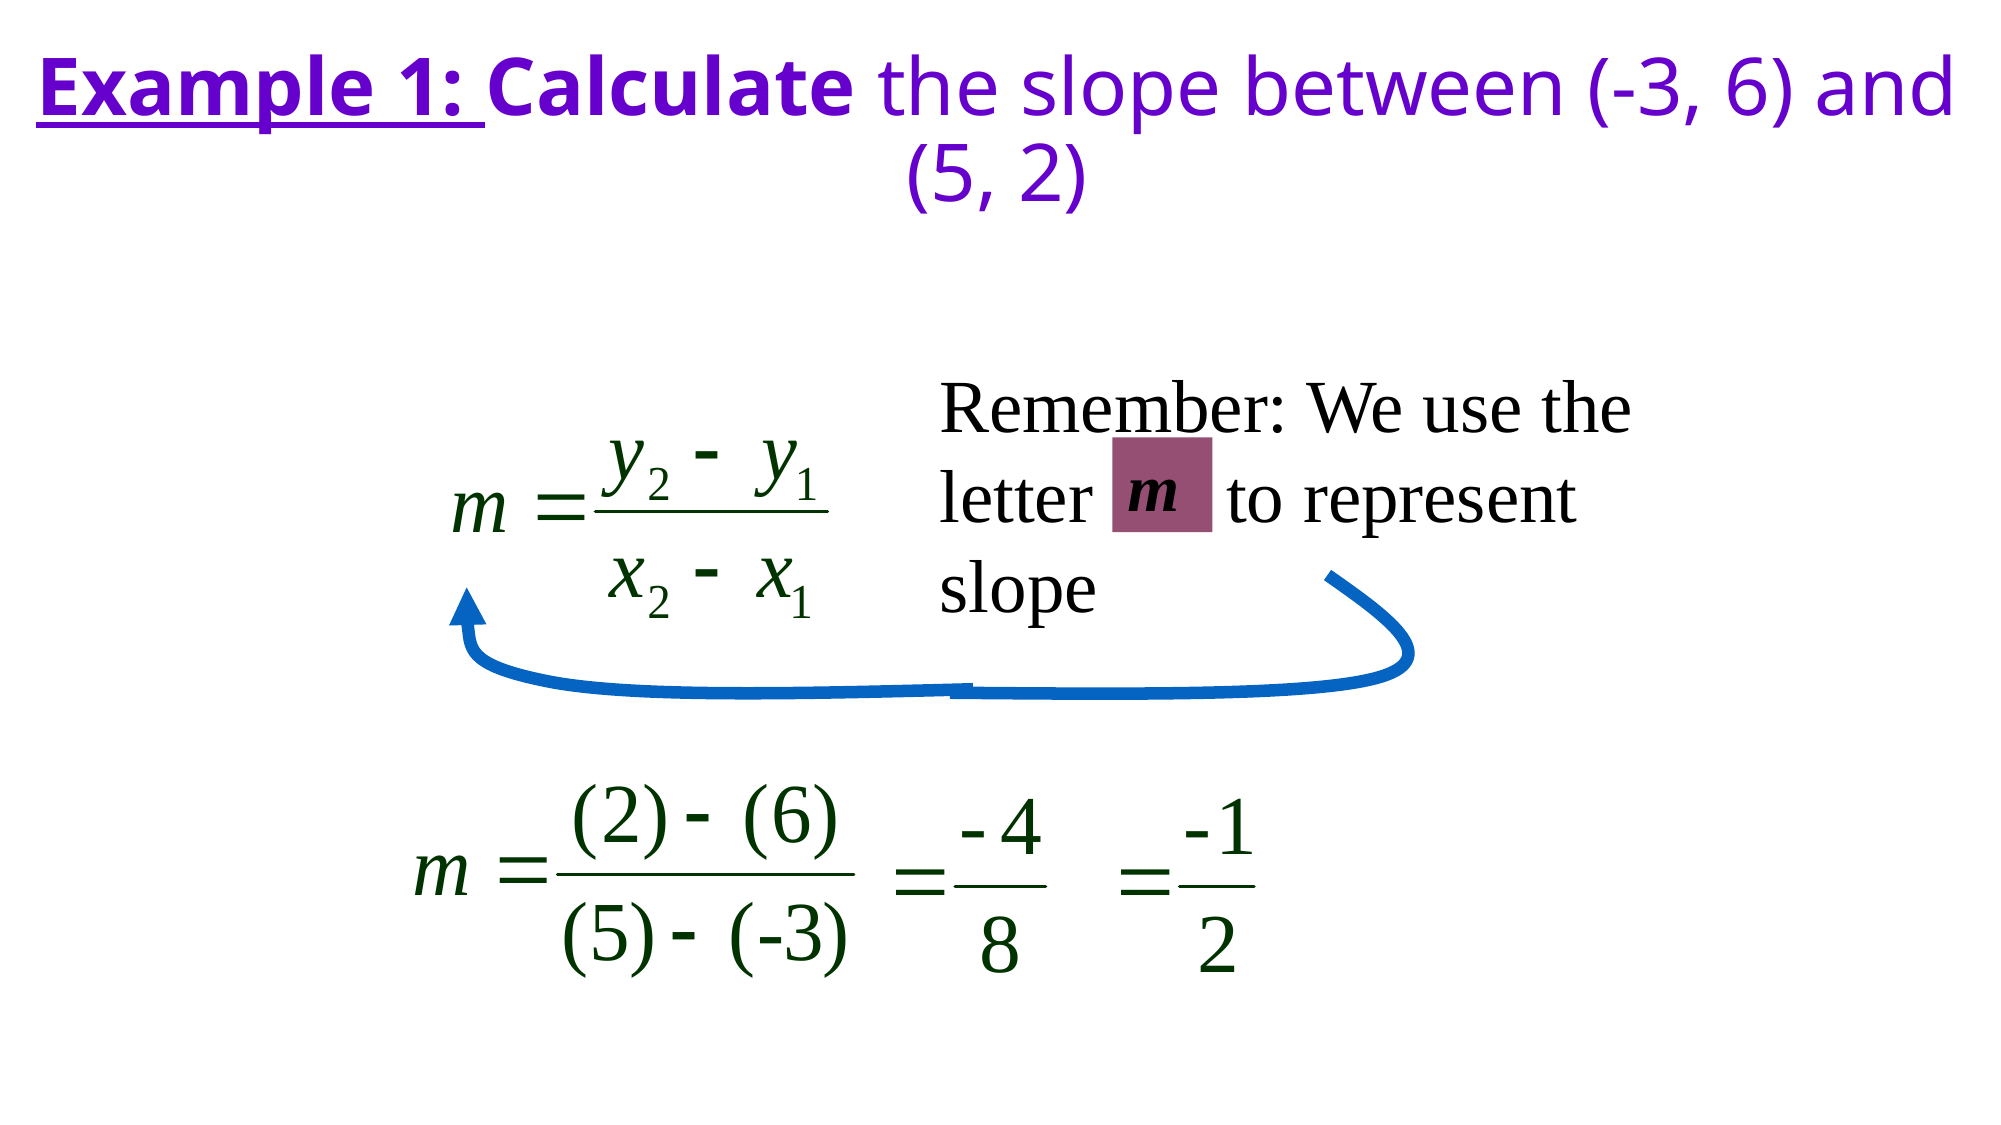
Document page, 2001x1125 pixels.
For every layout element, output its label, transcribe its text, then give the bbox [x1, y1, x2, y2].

text_box Remember: We use the letter m to represent slope [924, 349, 1675, 635]
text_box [1099, 774, 1263, 986]
title Example 1: Calculate the slope between (-3, 6) and (5, 2) [0, 39, 2000, 227]
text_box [399, 762, 865, 989]
text_box [949, 575, 1409, 694]
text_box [437, 399, 841, 632]
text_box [874, 774, 1060, 986]
text_box m [1112, 437, 1213, 533]
text_box [467, 632, 973, 694]
